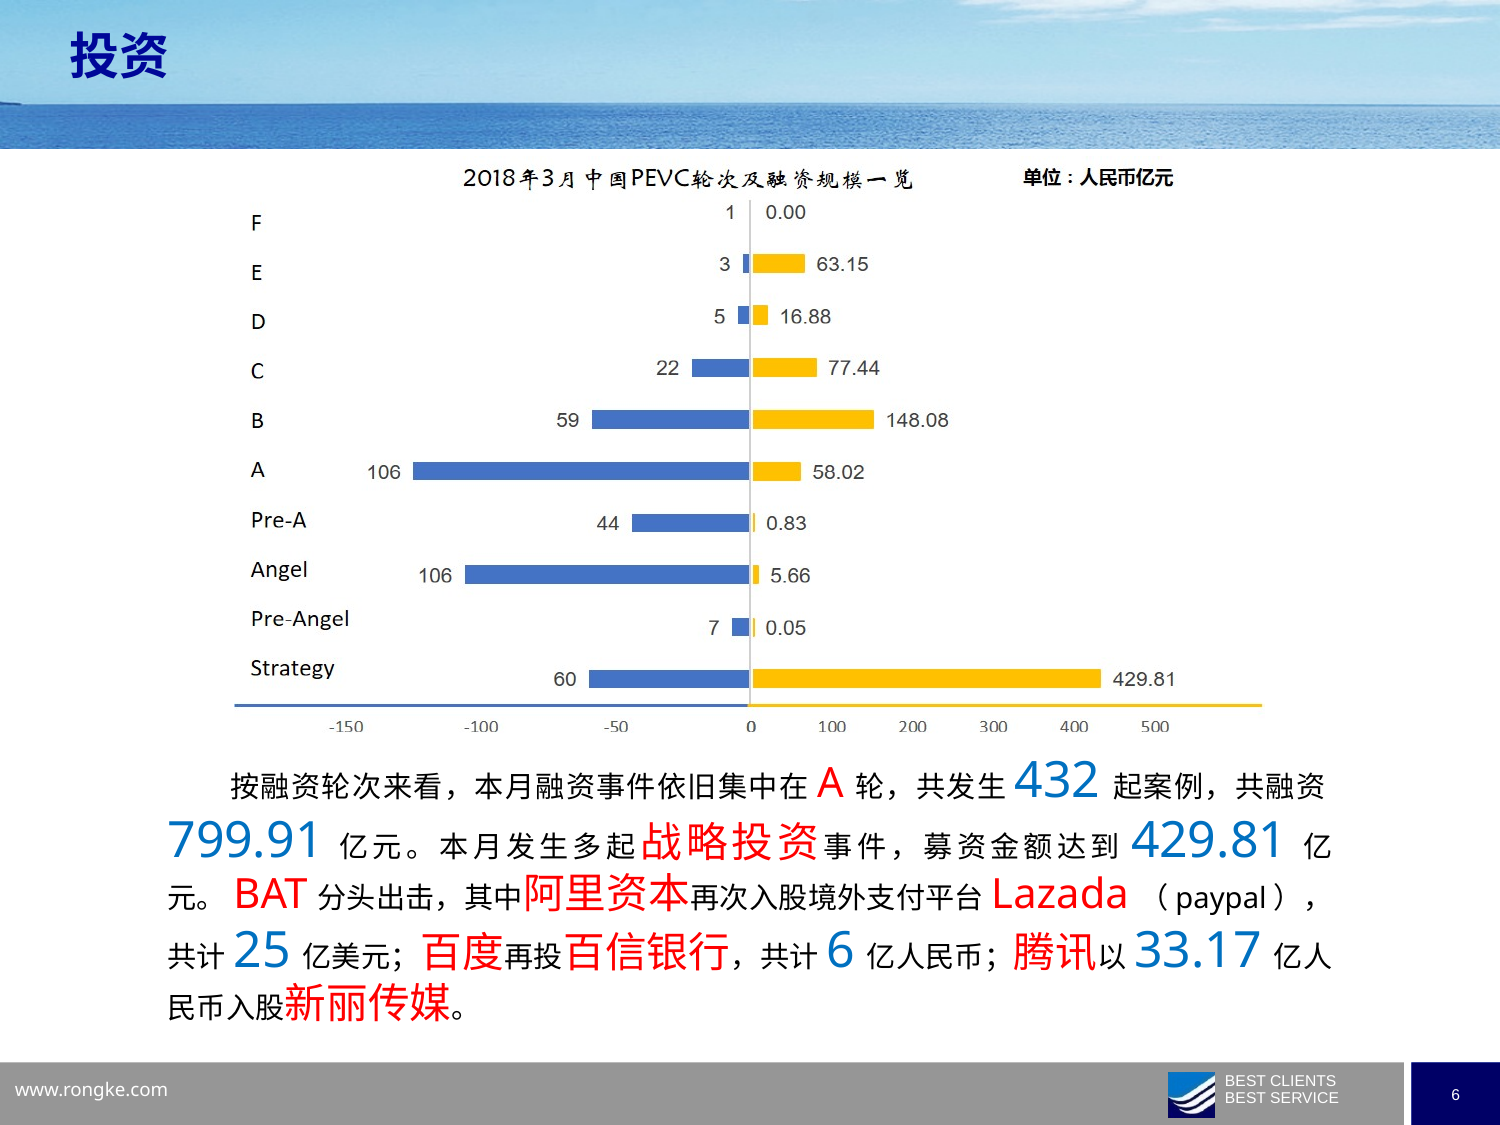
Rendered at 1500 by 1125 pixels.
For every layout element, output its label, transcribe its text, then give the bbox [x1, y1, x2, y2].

picture [1168, 1072, 1215, 1118]
text_box 按融资轮次来看，本月融资事件依旧集中在A轮，共发生432起案例，共融资799.91亿元。本月发生多起战略投资事件，募资金额达到429.81亿元。BAT分头出击，其中阿里资本再次入股境外支付平台Lazada（paypal），共计25亿美元；百度再投百信银行，共计6亿人民币；腾讯以33.17亿人民币入股新丽传媒。 [152, 739, 1348, 1035]
picture [234, 156, 1265, 750]
text_box 投资 [54, 23, 1405, 128]
picture [0, 0, 1500, 149]
